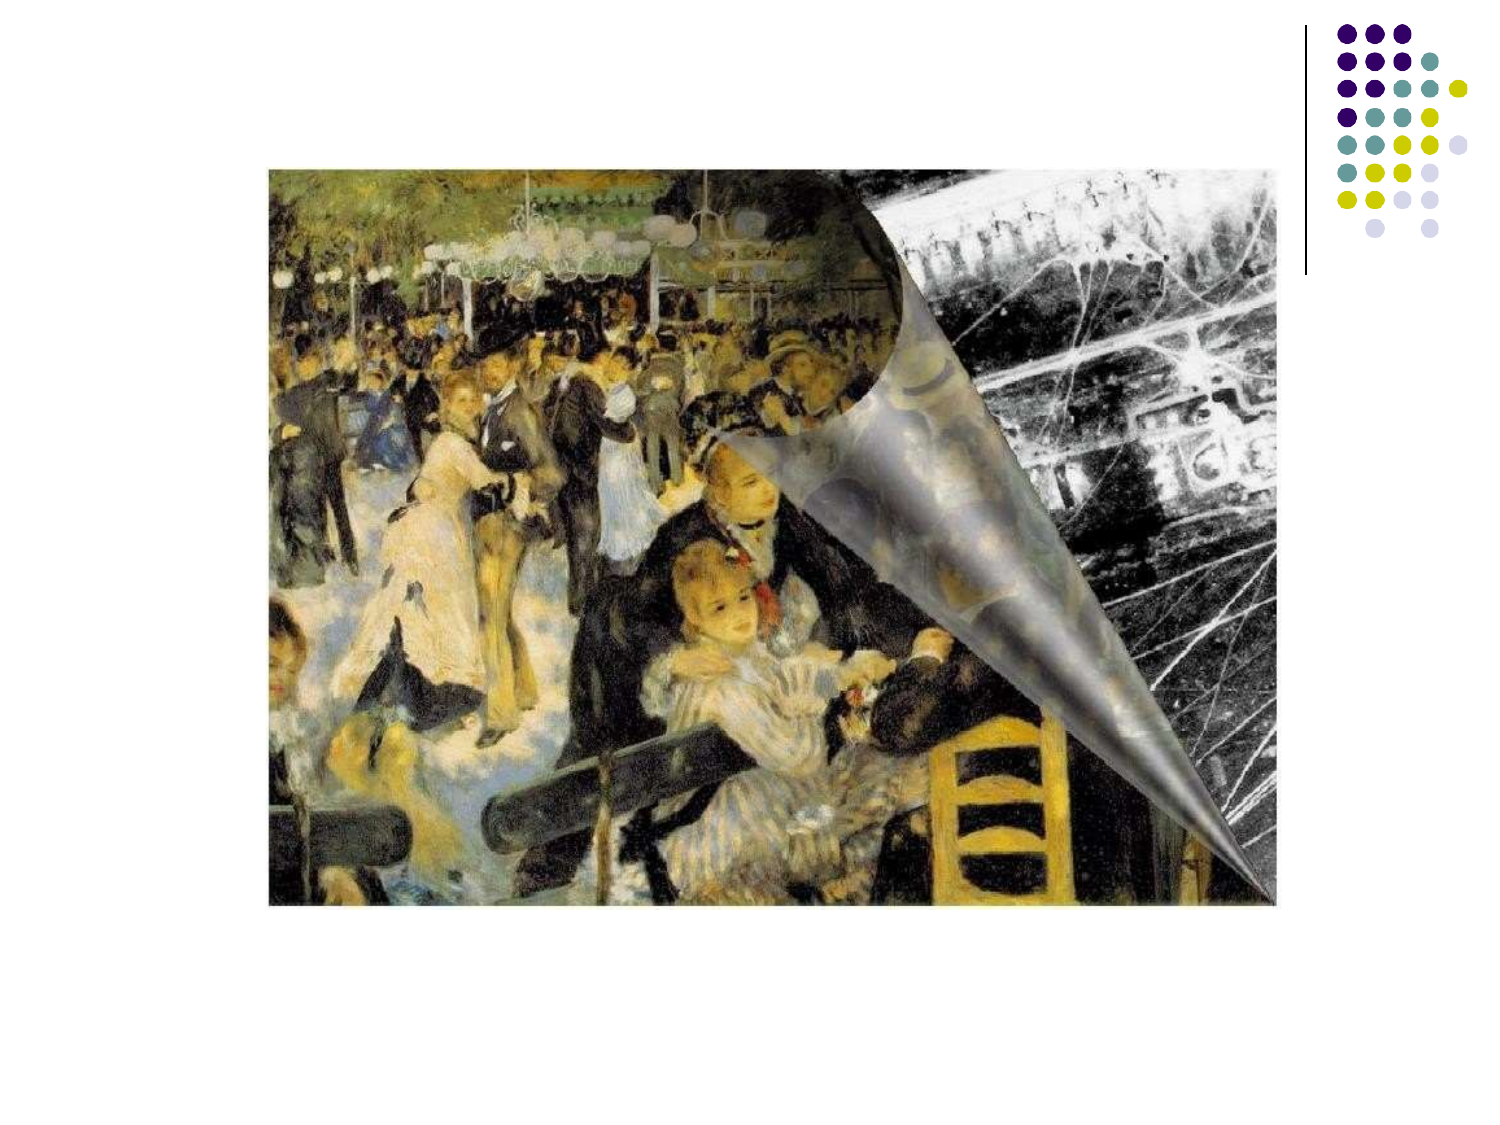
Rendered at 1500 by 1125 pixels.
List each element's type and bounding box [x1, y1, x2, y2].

text_box [265, 167, 1282, 910]
text_box [1337, 24, 1468, 238]
